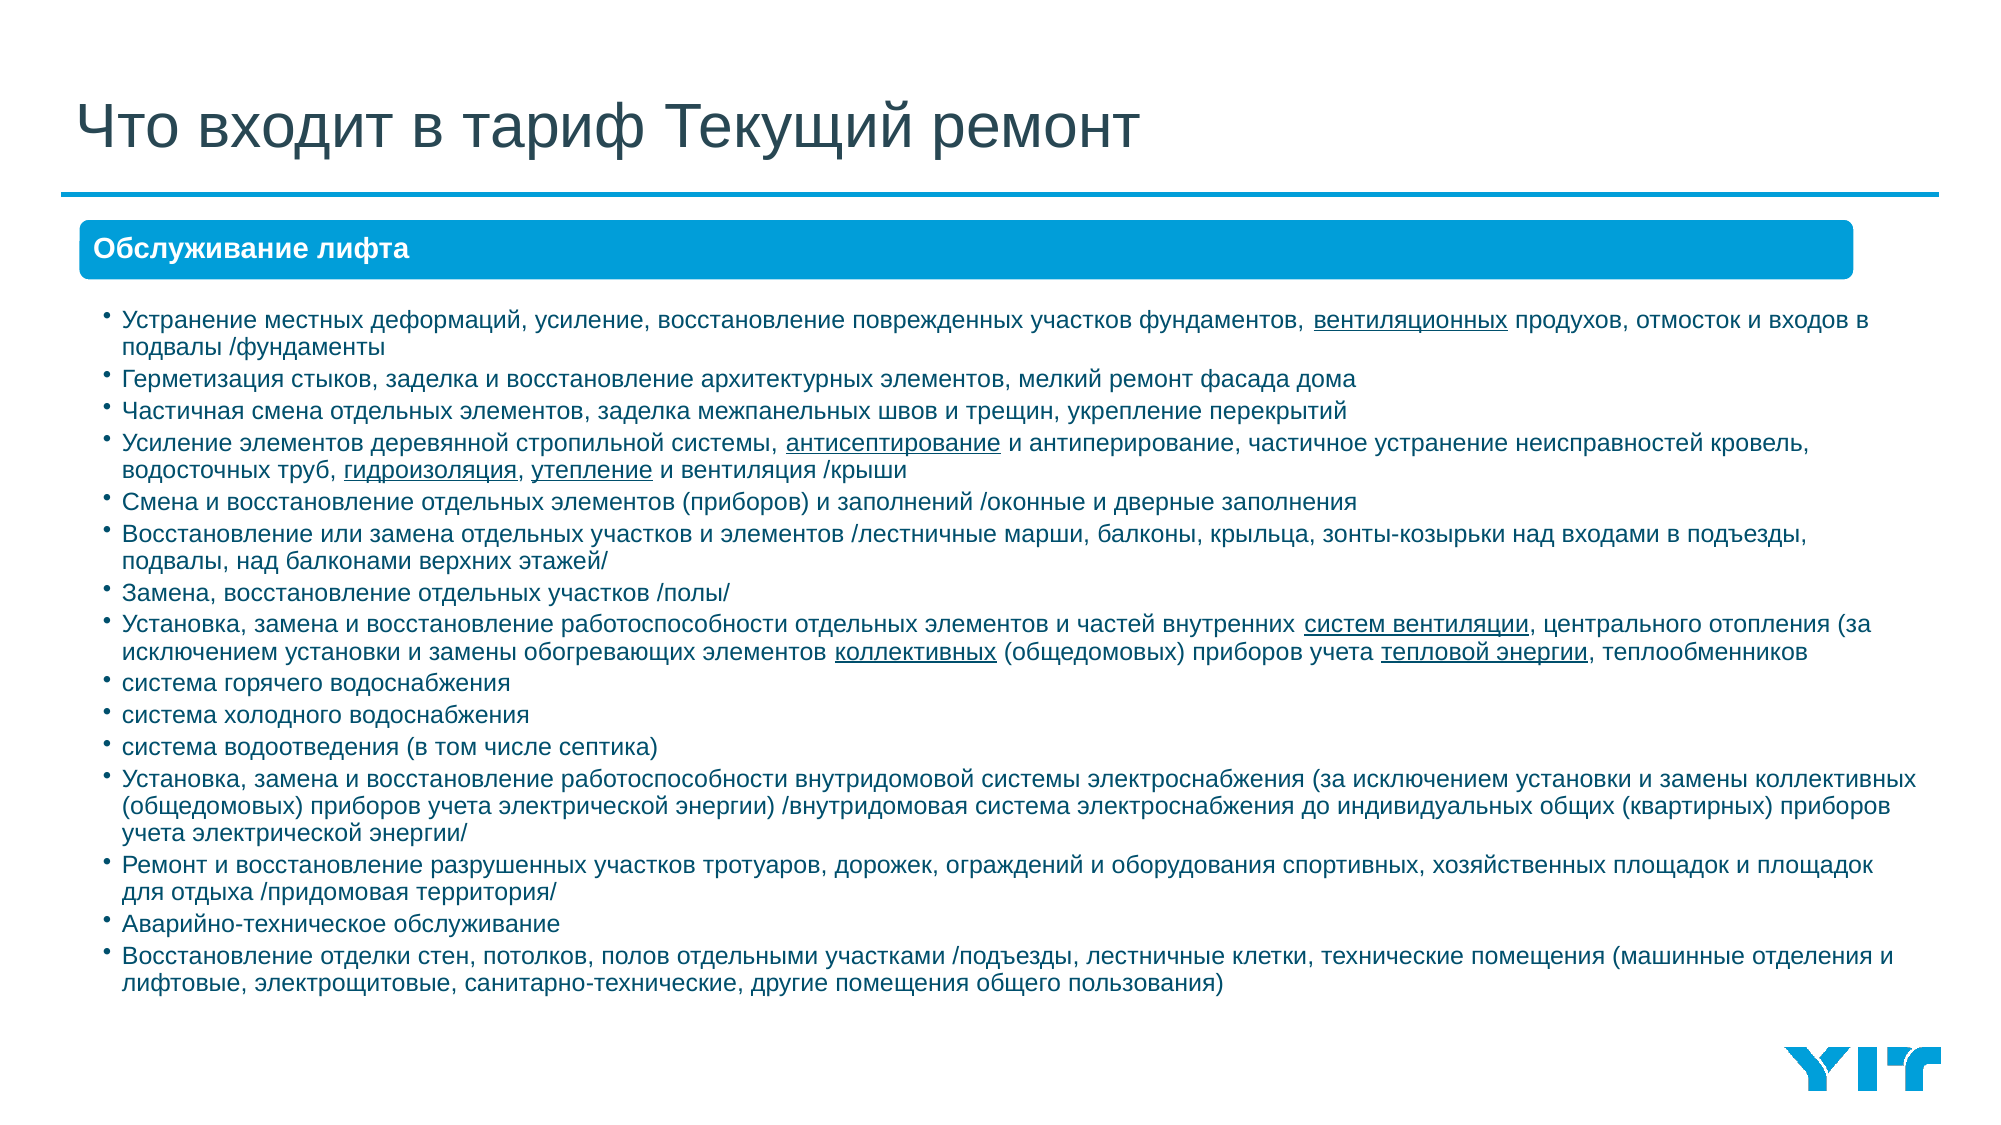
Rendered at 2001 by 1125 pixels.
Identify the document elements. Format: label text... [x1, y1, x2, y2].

title Что входит в тариф Текущий ремонт [60, 60, 1939, 194]
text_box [42, 194, 1939, 1125]
